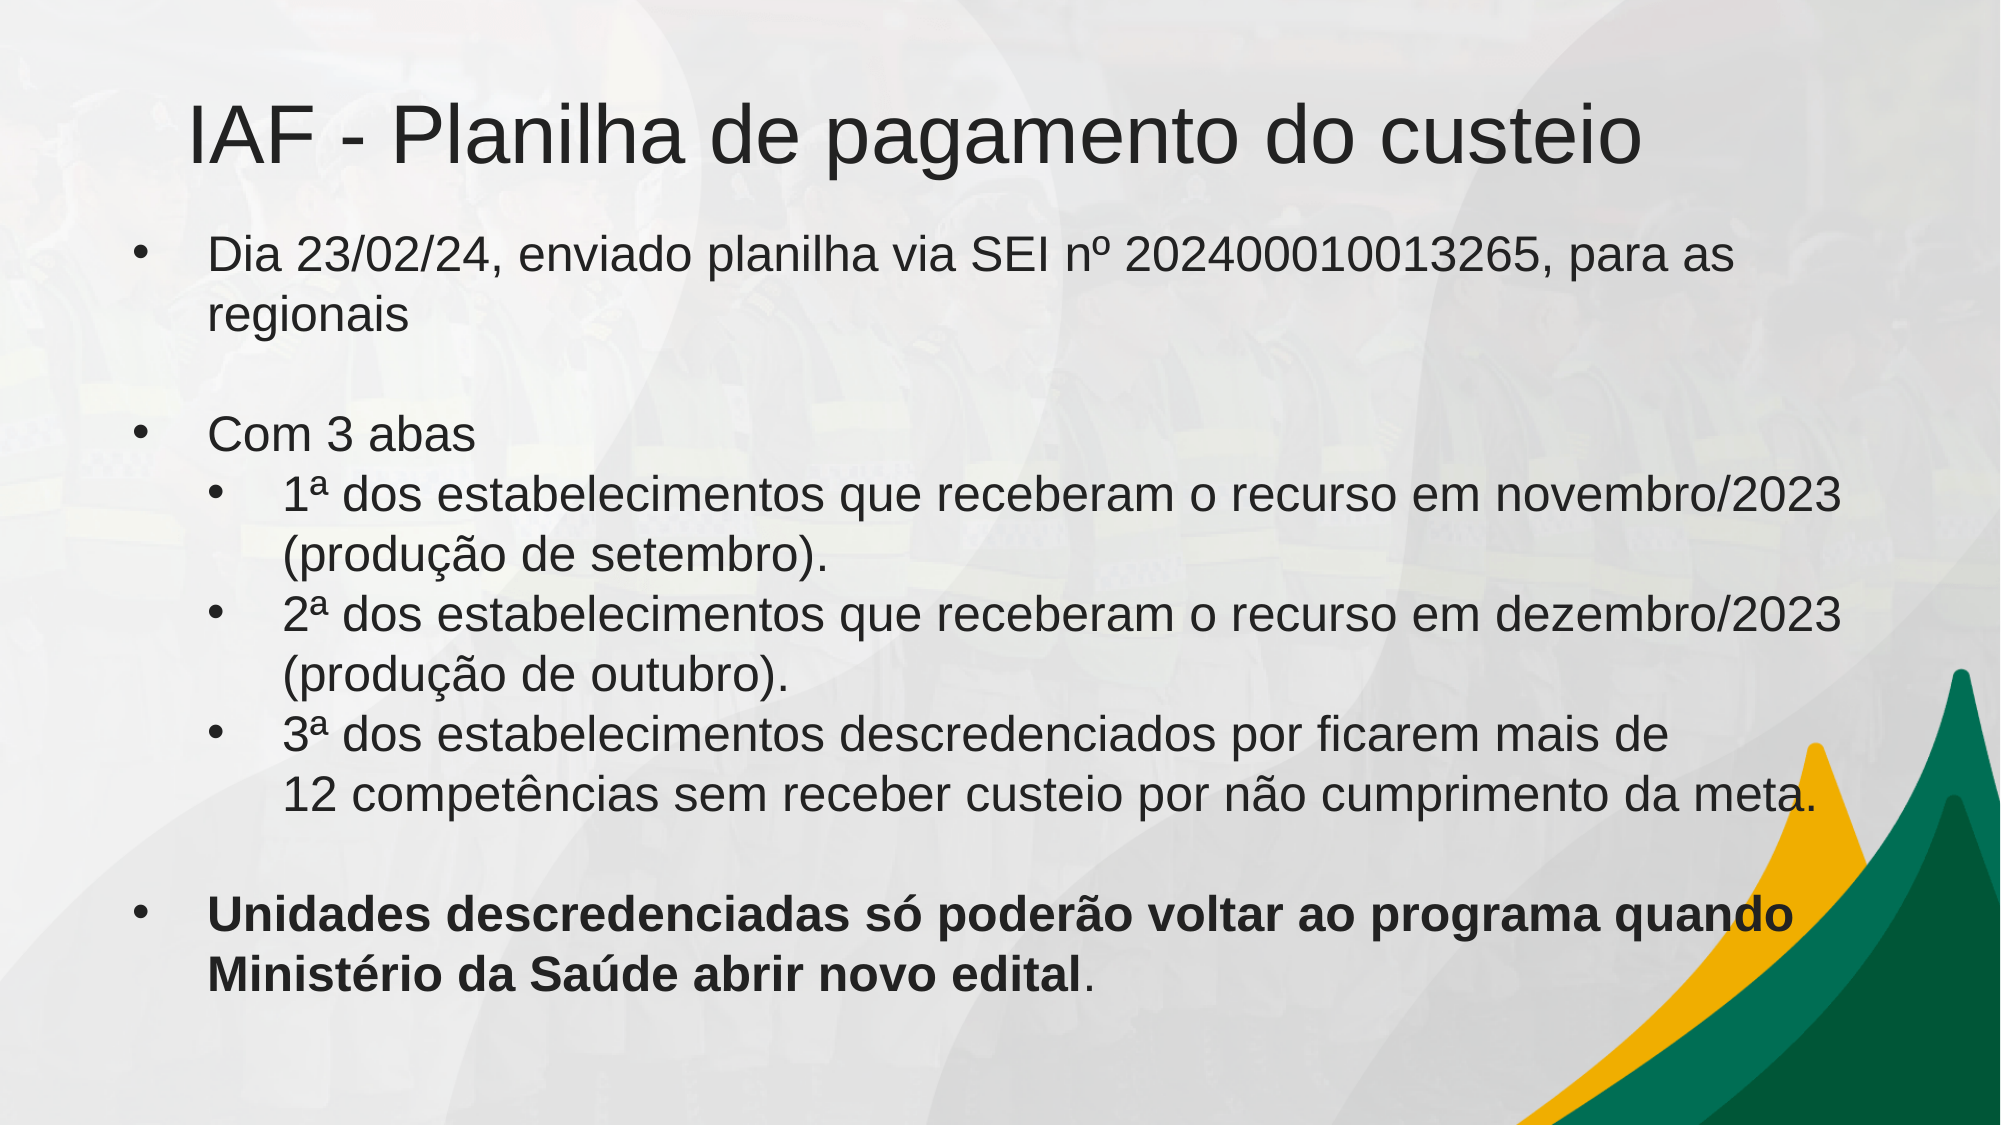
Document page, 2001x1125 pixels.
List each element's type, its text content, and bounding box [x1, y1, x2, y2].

text_box Dia 23/02/24, enviado planilha via SEI nº 202400010013265, para as regionais Com 3 abas 1ª dos estabelecimentos que receberam o recurso em novembro/2023 (produção de setembro). 2ª dos estabelecimentos que receberam o recurso em dezembro/2023 (produção de outubro). 3ª dos estabelecimentos descredenciados por ficarem mais de 12 competências sem receber custeio por não cumprimento da meta. Unidades descredenciadas só poderão voltar ao programa quando Ministério da Saúde abrir novo edital. [117, 214, 1885, 1070]
text_box IAF - Planilha de pagamento do custeio [172, 72, 1910, 188]
picture [0, 0, 2001, 1125]
